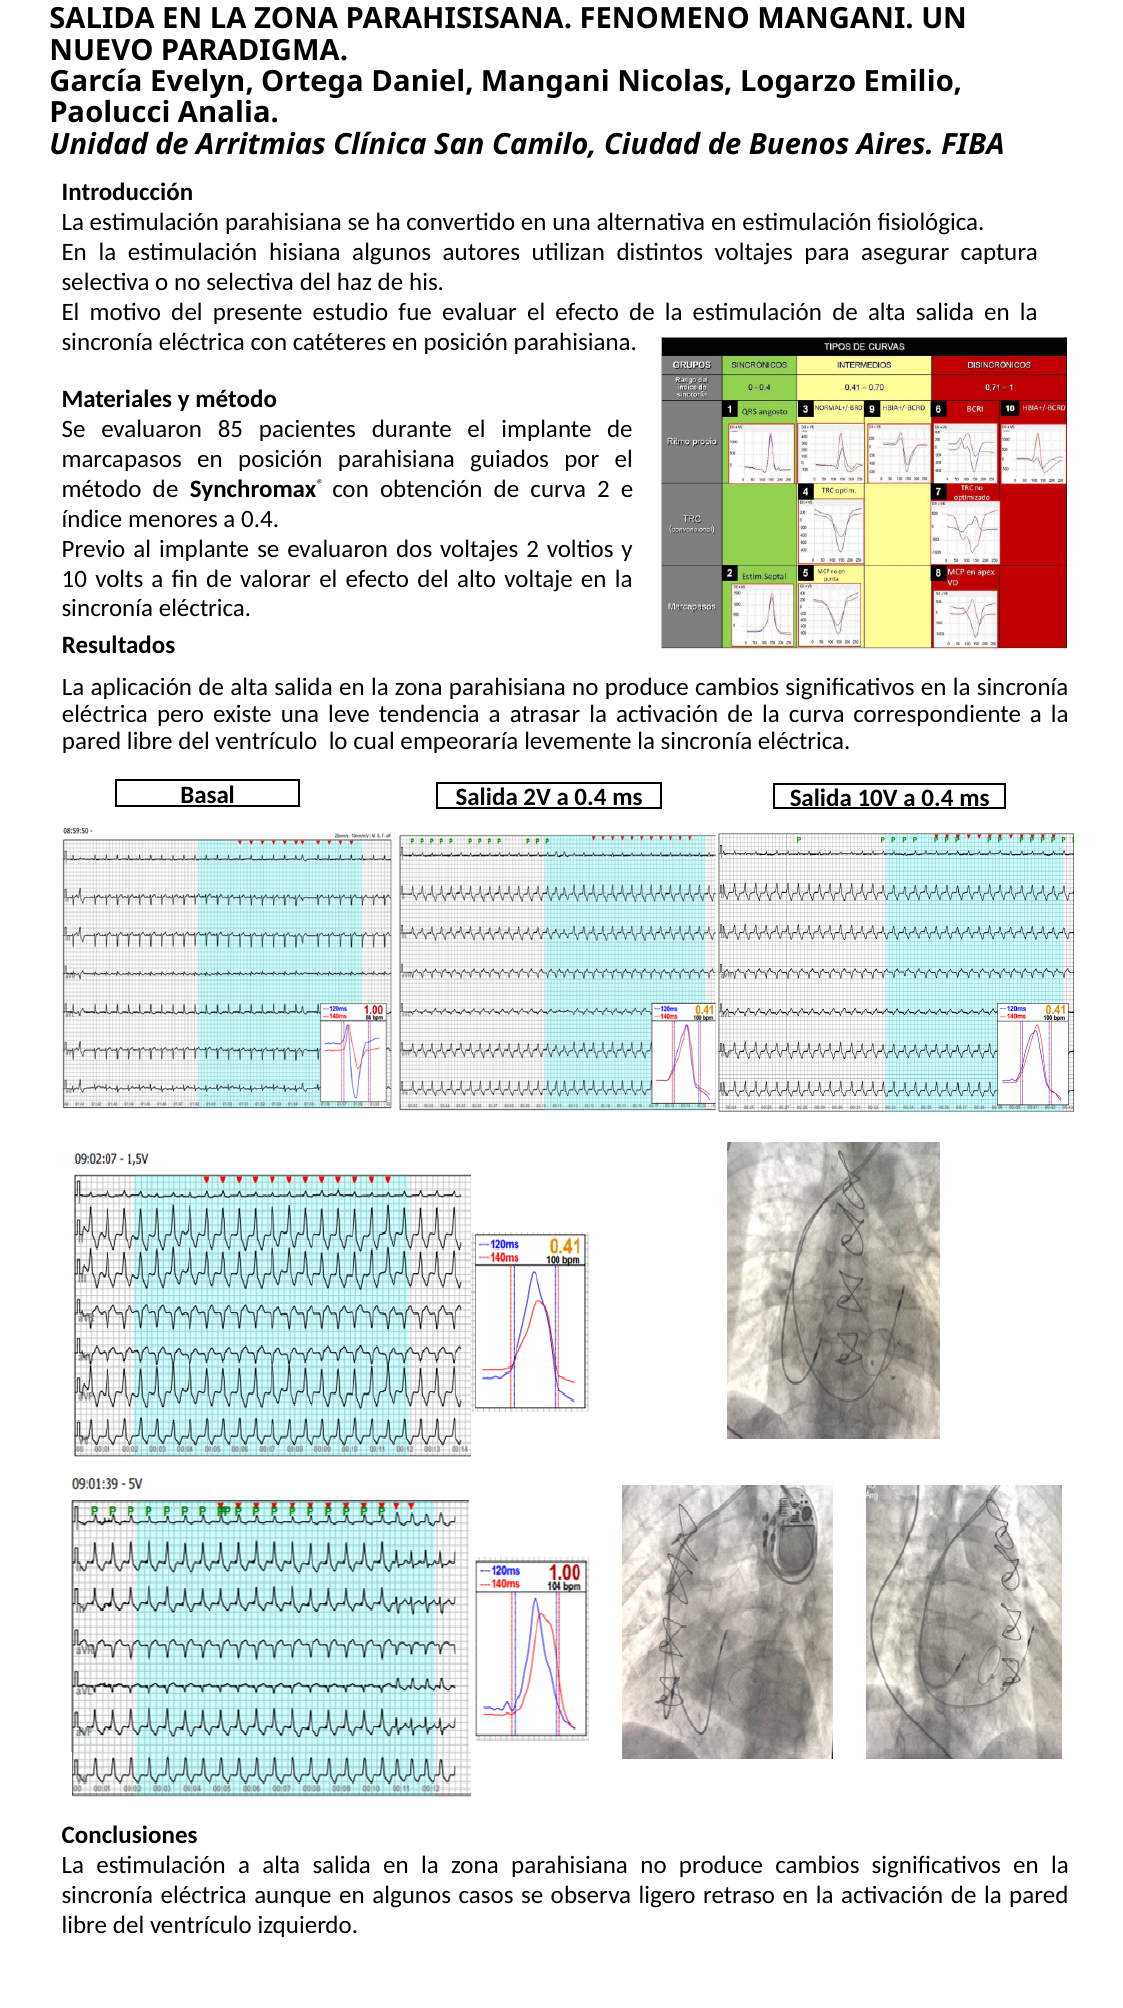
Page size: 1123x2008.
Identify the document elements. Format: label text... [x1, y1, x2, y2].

text_box Salida 2V a 0.4 ms [436, 782, 662, 809]
subtitle Resultados La aplicación de alta salida en la zona parahisiana no produce cambios significativos en la sincronía eléctrica pero existe una leve tendencia a atrasar la activación de la curva correspondiente a la pared libre del ventrículo lo cual empeoraría levemente la sincronía eléctrica. [46, 624, 1086, 764]
picture [67, 1136, 1068, 1805]
text_box Conclusiones La estimulación a alta salida en la zona parahisiana no produce cambios significativos en la sincronía eléctrica aunque en algunos casos se observa ligero retraso en la activación de la pared libre del ventrículo izquierdo. [46, 1810, 1086, 1946]
picture [59, 820, 1074, 1115]
text_box Salida 10V a 0.4 ms [773, 783, 1006, 809]
text_box Introducción La estimulación parahisiana se ha convertido en una alternativa en estimulación fisiológica. En la estimulación hisiana algunos autores utilizan distintos voltajes para asegurar captura selectiva o no selectiva del haz de his. El motivo del presente estudio fue evaluar el efecto de la estimulación de alta salida en la sincronía eléctrica con catéteres en posición parahisiana. [46, 168, 1055, 363]
text_box Basal [115, 779, 300, 807]
picture [661, 332, 1068, 651]
text_box Materiales y método Se evaluaron 85 pacientes durante el implante de marcapasos en posición parahisiana guiados por el método de Synchromax® con obtención de curva 2 e índice menores a 0.4. Previo al implante se evaluaron dos voltajes 2 voltios y 10 volts a fin de valorar el efecto del alto voltaje en la sincronía eléctrica. [46, 375, 649, 630]
title RESPUESTA A LA SINCRONÍA ELÉCTRICA CON ESTIMULACIÓN DE ALTA SALIDA EN LA ZONA PARAHISISANA. FENOMENO MANGANI. UN NUEVO PARADIGMA. García Evelyn, Ortega Daniel, Mangani Nicolas, Logarzo Emilio, Paolucci Analia. Unidad de Arritmias Clínica San Camilo, Ciudad de Buenos Aires. FIBA [34, 31, 1086, 169]
